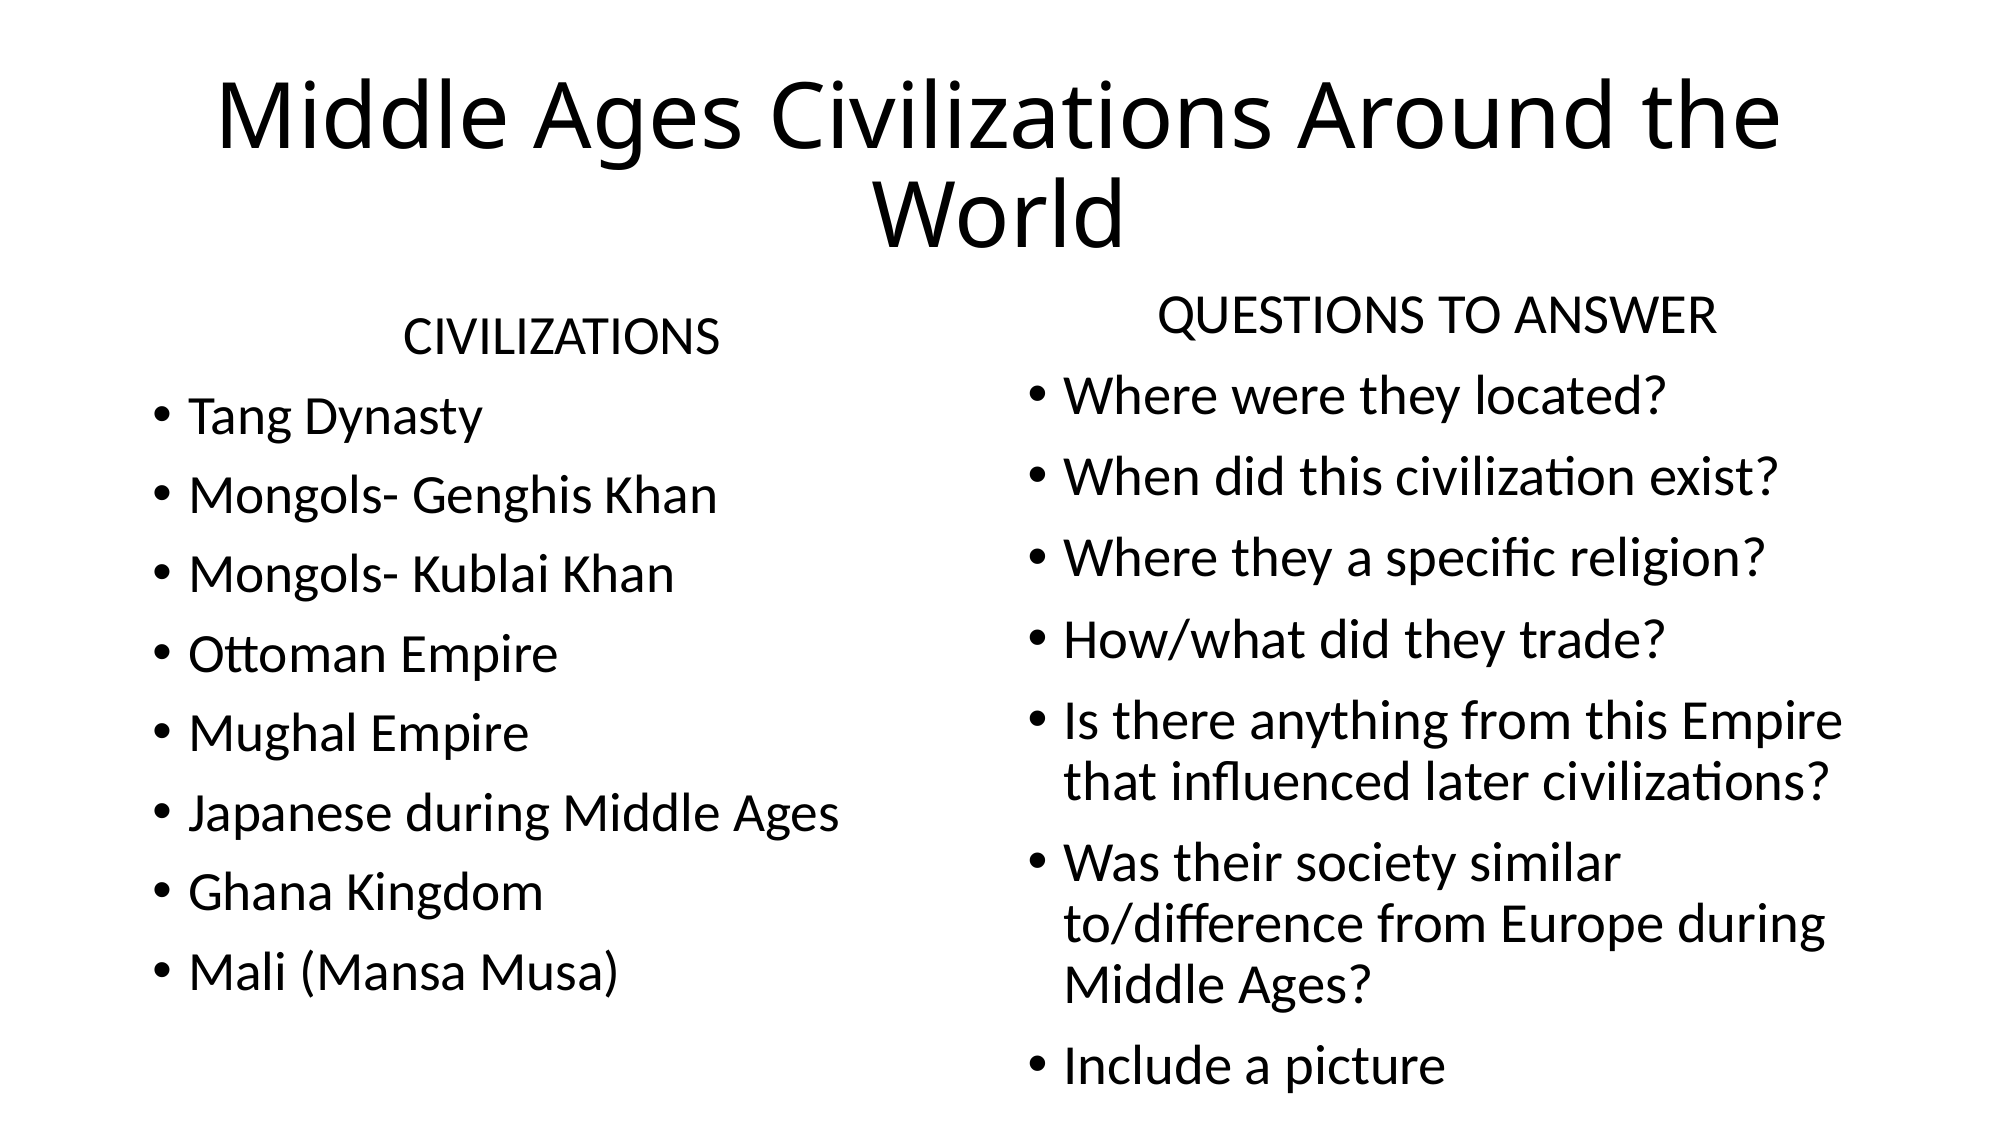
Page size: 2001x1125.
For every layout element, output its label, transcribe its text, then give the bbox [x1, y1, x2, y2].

title Middle Ages Civilizations Around the World [137, 59, 1863, 278]
list QUESTIONS TO ANSWER Where were they located? When did this civilization exist? Where they a specific religion? How/what did they trade? Is there anything from this Empire that influenced later civilizations? Was their society similar to/difference from Europe during Middle Ages? Include a picture [1012, 277, 1863, 1125]
list CIVILIZATIONS Tang Dynasty Mongols- Genghis Khan Mongols- Kublai Khan Ottoman Empire Mughal Empire Japanese during Middle Ages Ghana Kingdom Mali (Mansa Musa) [137, 299, 988, 1014]
